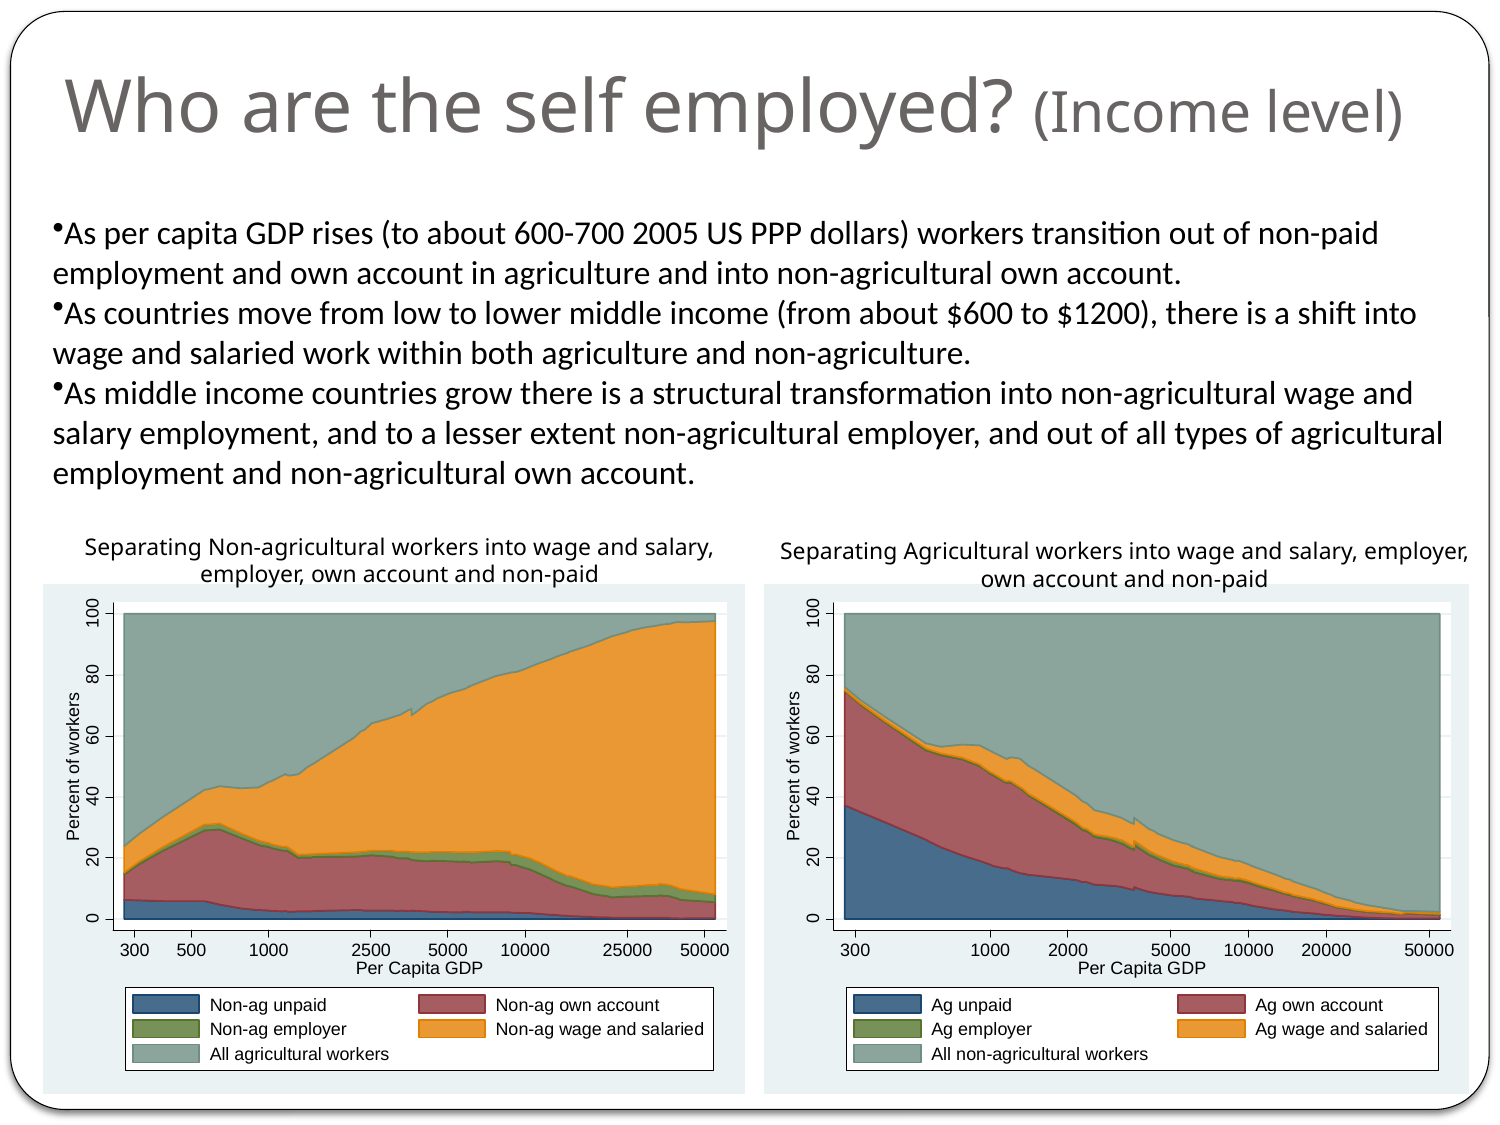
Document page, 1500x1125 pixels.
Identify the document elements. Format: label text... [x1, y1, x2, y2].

text_box Separating Non-agricultural workers into wage and salary, employer, own account and non-paid [24, 524, 775, 595]
picture [757, 578, 1476, 1101]
picture [37, 578, 751, 1101]
text_box As per capita GDP rises (to about 600-700 2005 US PPP dollars) workers transition out of non-paid employment and own account in agriculture and into non-agricultural own account. As countries move from low to lower middle income (from about $600 to $1200), there is a shift into wage and salaried work within both agriculture and non-agriculture. As middle income countries grow there is a structural transformation into non-agricultural wage and salary employment, and to a lesser extent non-agricultural employer, and out of all types of agricultural employment and non-agricultural own account. [37, 203, 1463, 499]
text_box Separating Agricultural workers into wage and salary, employer, own account and non-paid [749, 529, 1500, 599]
title Who are the self employed? (Income level) [50, 45, 1463, 163]
